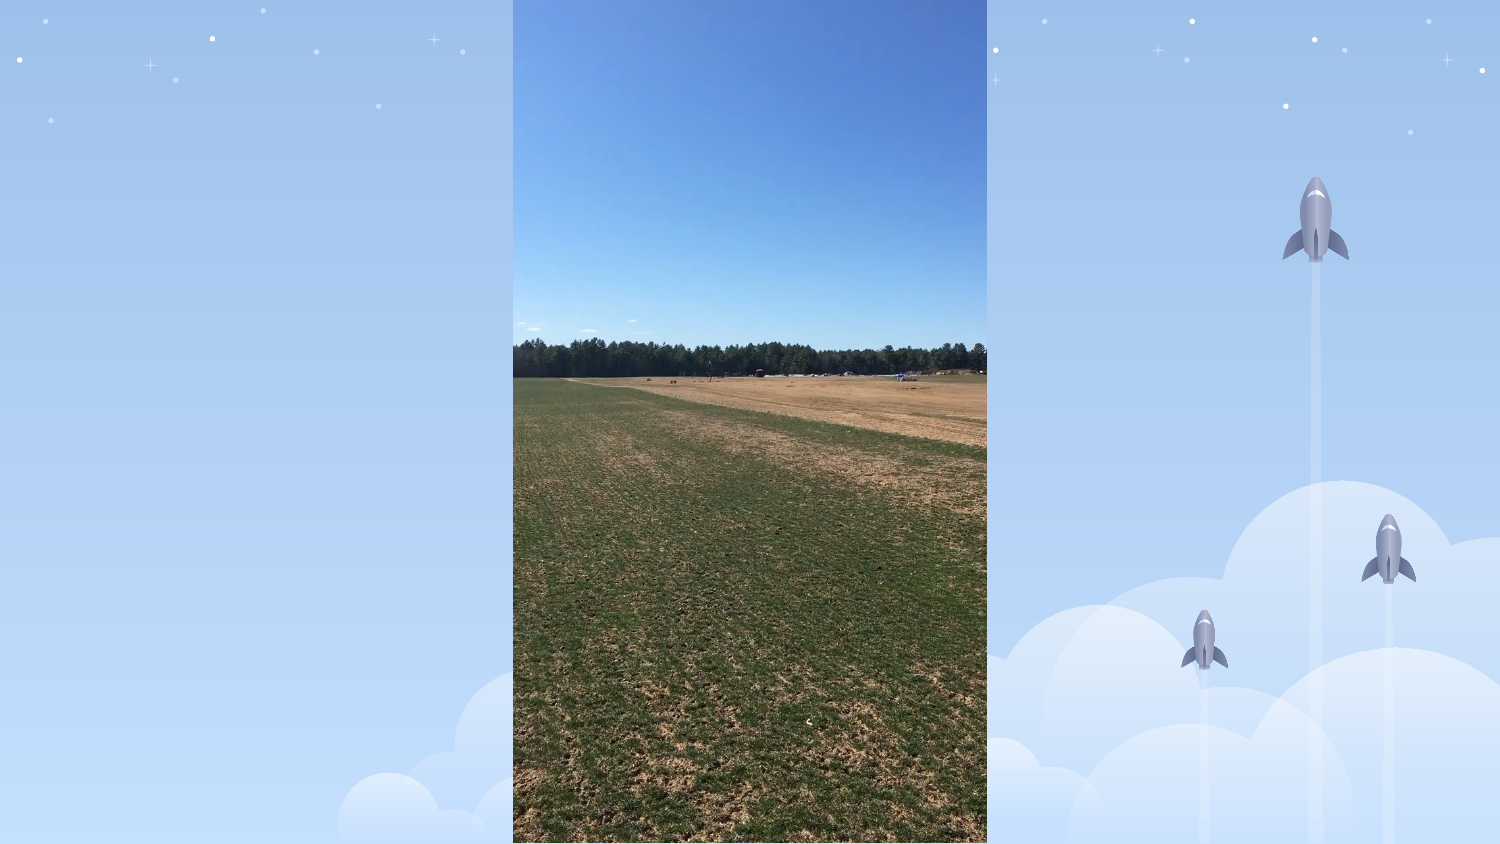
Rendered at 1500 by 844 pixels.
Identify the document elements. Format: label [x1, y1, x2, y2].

text_box [512, 0, 988, 844]
